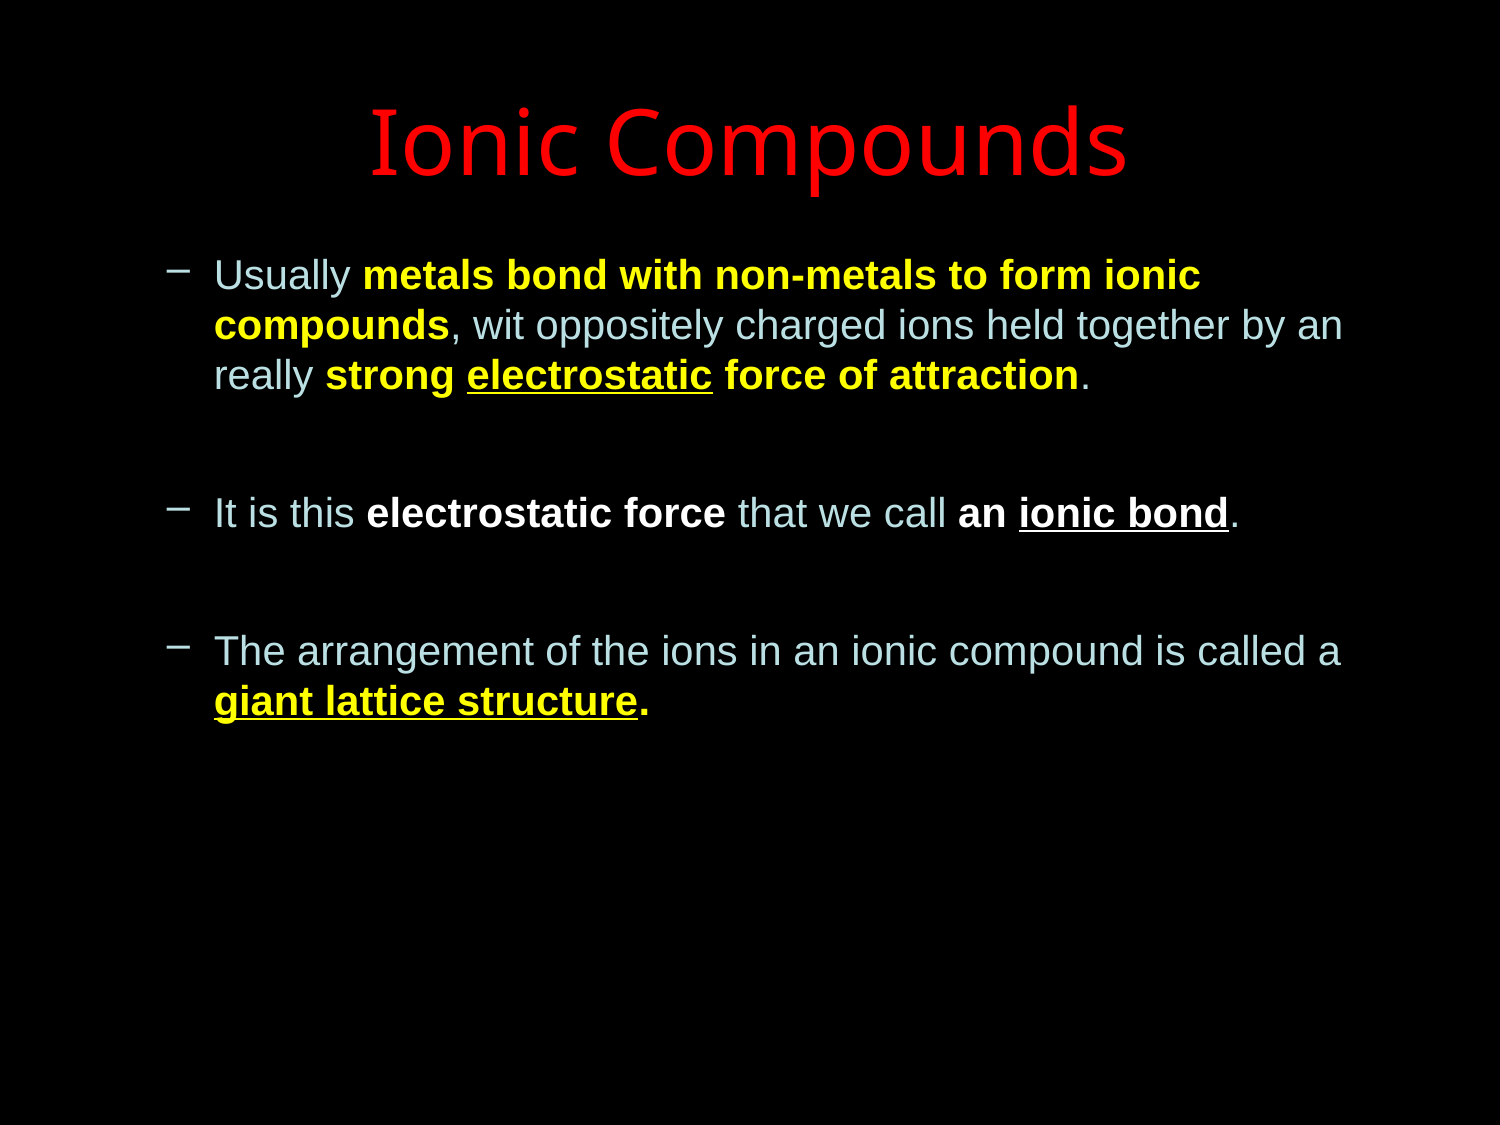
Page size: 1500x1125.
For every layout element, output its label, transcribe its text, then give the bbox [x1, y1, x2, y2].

list Usually metals bond with non-metals to form ionic compounds, wit oppositely charged ions held together by an really strong electrostatic force of attraction. It is this electrostatic force that we call an ionic bond. The arrangement of the ions in an ionic compound is called a giant lattice structure. [76, 101, 1428, 845]
title Ionic Compounds [74, 44, 1426, 233]
